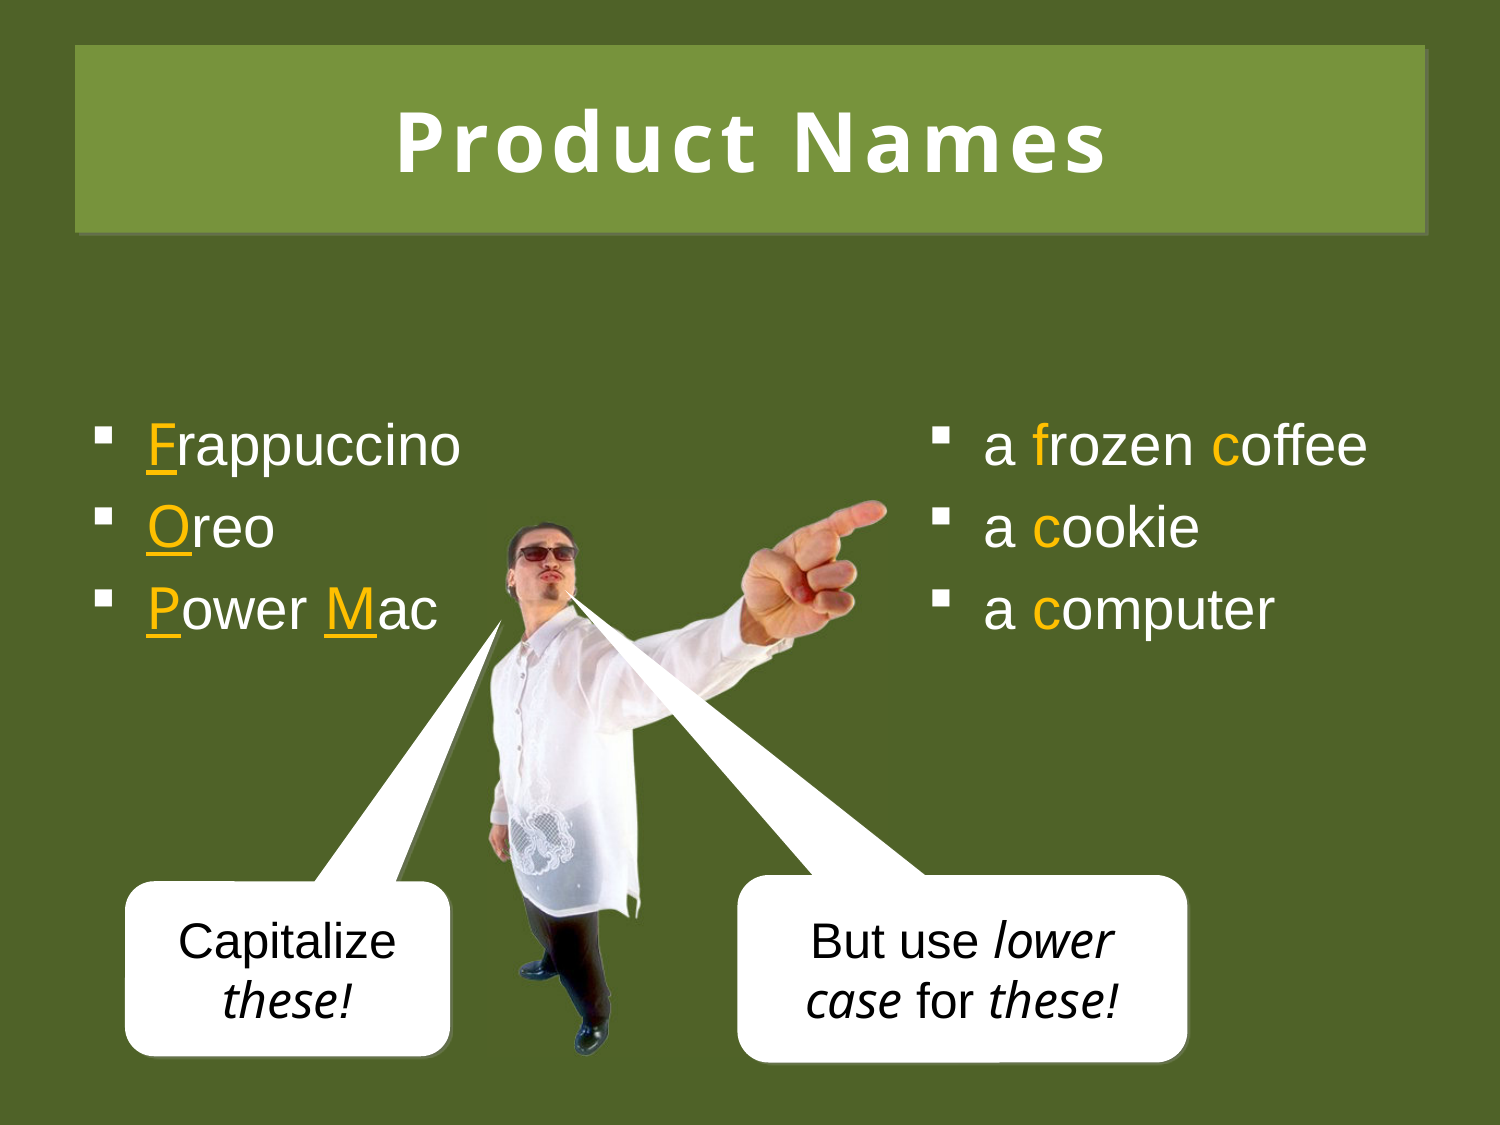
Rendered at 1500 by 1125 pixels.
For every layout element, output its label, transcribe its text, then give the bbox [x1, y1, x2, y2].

list a frozen coffee a cookie a computer [912, 399, 1450, 925]
text_box Capitalize these! [124, 648, 481, 1057]
picture [487, 499, 888, 1057]
title Product Names [74, 44, 1426, 233]
text_box But use lower case for these! [891, 849, 1188, 1063]
list Frappuccino Oreo Power Mac [75, 399, 563, 925]
